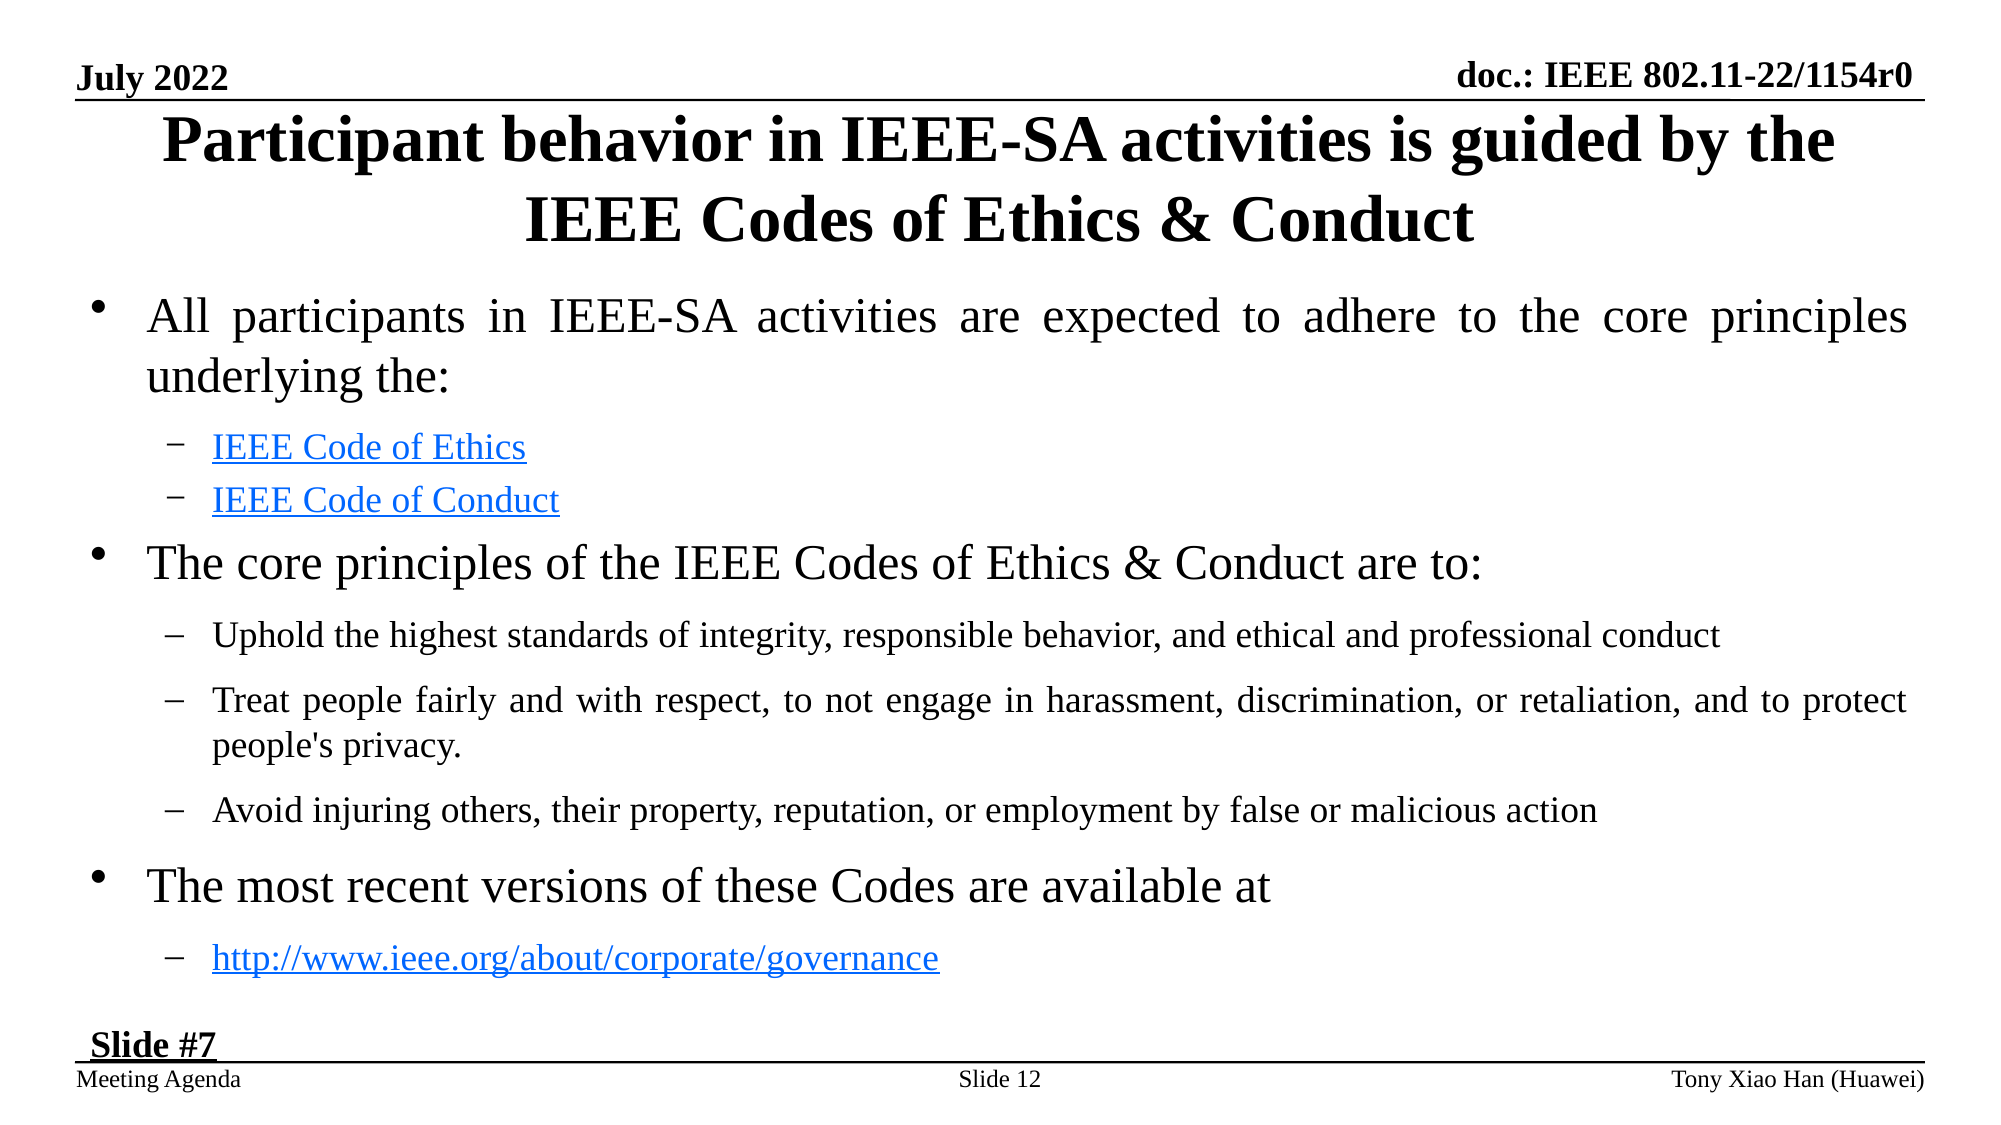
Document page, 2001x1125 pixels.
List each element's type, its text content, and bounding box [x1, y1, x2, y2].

text_box Participant behavior in IEEE-SA activities is guided by the IEEE Codes of Ethics & Conduct [75, 87, 1925, 263]
list All participants in IEEE-SA activities are expected to adhere to the core principles underlying the: IEEE Code of Ethics IEEE Code of Conduct The core principles of the IEEE Codes of Ethics & Conduct are to: Uphold the highest standards of integrity, responsible behavior, and ethical and professional conduct Treat people fairly and with respect, to not engage in harassment, discrimination, or retaliation, and to protect people's privacy. Avoid injuring others, their property, reputation, or employment by false or malicious action The most recent versions of these Codes are available at http://www.ieee.org/about/corporate/governance [75, 275, 1925, 1038]
text_box Slide #7 [75, 1012, 232, 1073]
